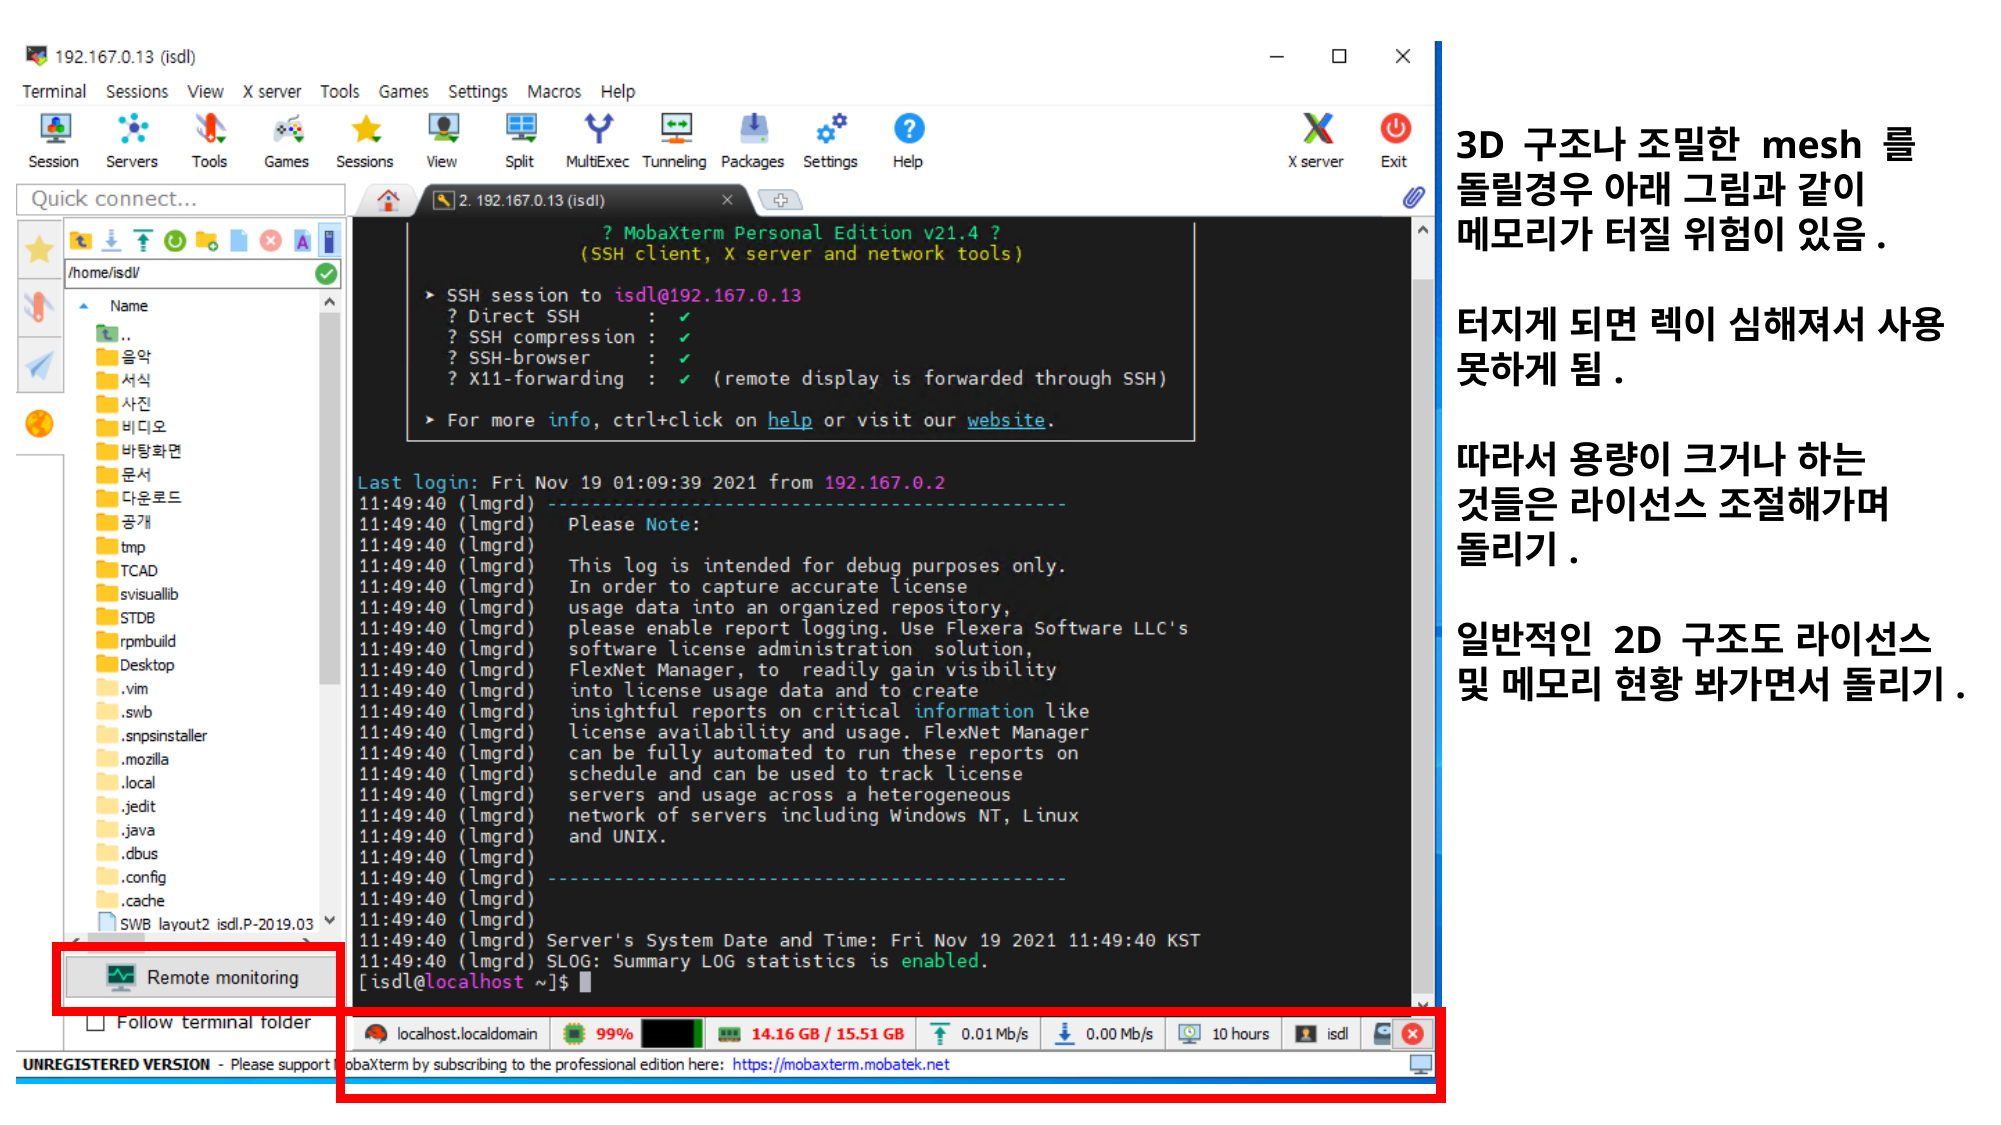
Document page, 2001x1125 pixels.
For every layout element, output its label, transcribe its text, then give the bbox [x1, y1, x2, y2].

text_box 3D 구조나 조밀한 mesh 를 돌릴경우 아래 그림과 같이 메모리가 터질 위험이 있음. 터지게 되면 렉이 심해져서 사용 못하게 됨. 따라서 용량이 크거나 하는 것들은 라이선스 조절해가며 돌리기. 일반적인 2D 구조도 라이선스 및 메모리 현황 봐가면서 돌리기. [1442, 113, 1982, 714]
text_box [339, 1084, 1442, 1100]
picture [16, 41, 1442, 1084]
